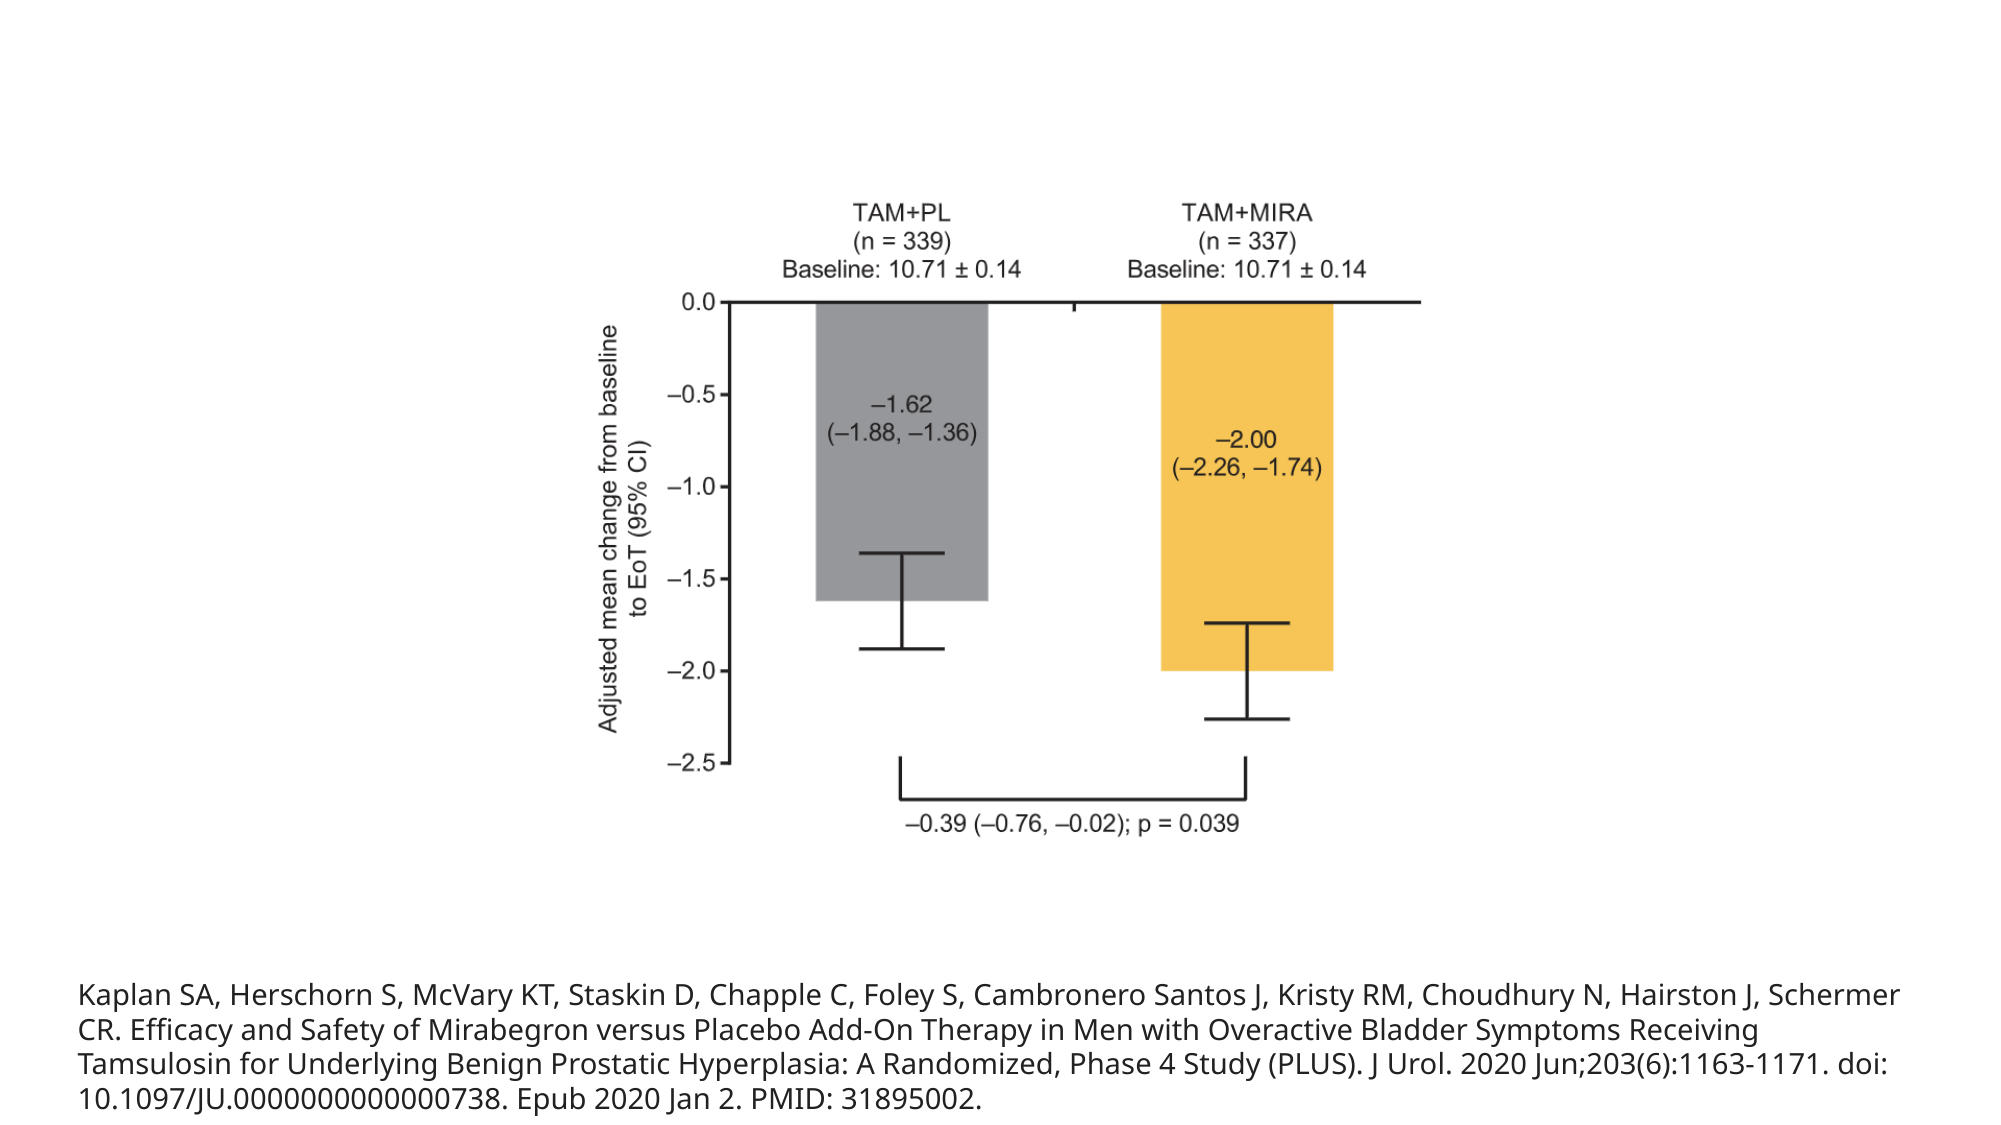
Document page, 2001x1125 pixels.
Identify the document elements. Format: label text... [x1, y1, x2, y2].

picture [554, 164, 1446, 855]
text_box Kaplan SA, Herschorn S, McVary KT, Staskin D, Chapple C, Foley S, Cambronero Santos J, Kristy RM, Choudhury N, Hairston J, Schermer CR. Efficacy and Safety of Mirabegron versus Placebo Add-On Therapy in Men with Overactive Bladder Symptoms Receiving Tamsulosin for Underlying Benign Prostatic Hyperplasia: A Randomized, Phase 4 Study (PLUS). J Urol. 2020 Jun;203(6):1163-1171. doi: 10.1097/JU.0000000000000738. Epub 2020 Jan 2. PMID: 31895002. [62, 968, 1937, 1123]
